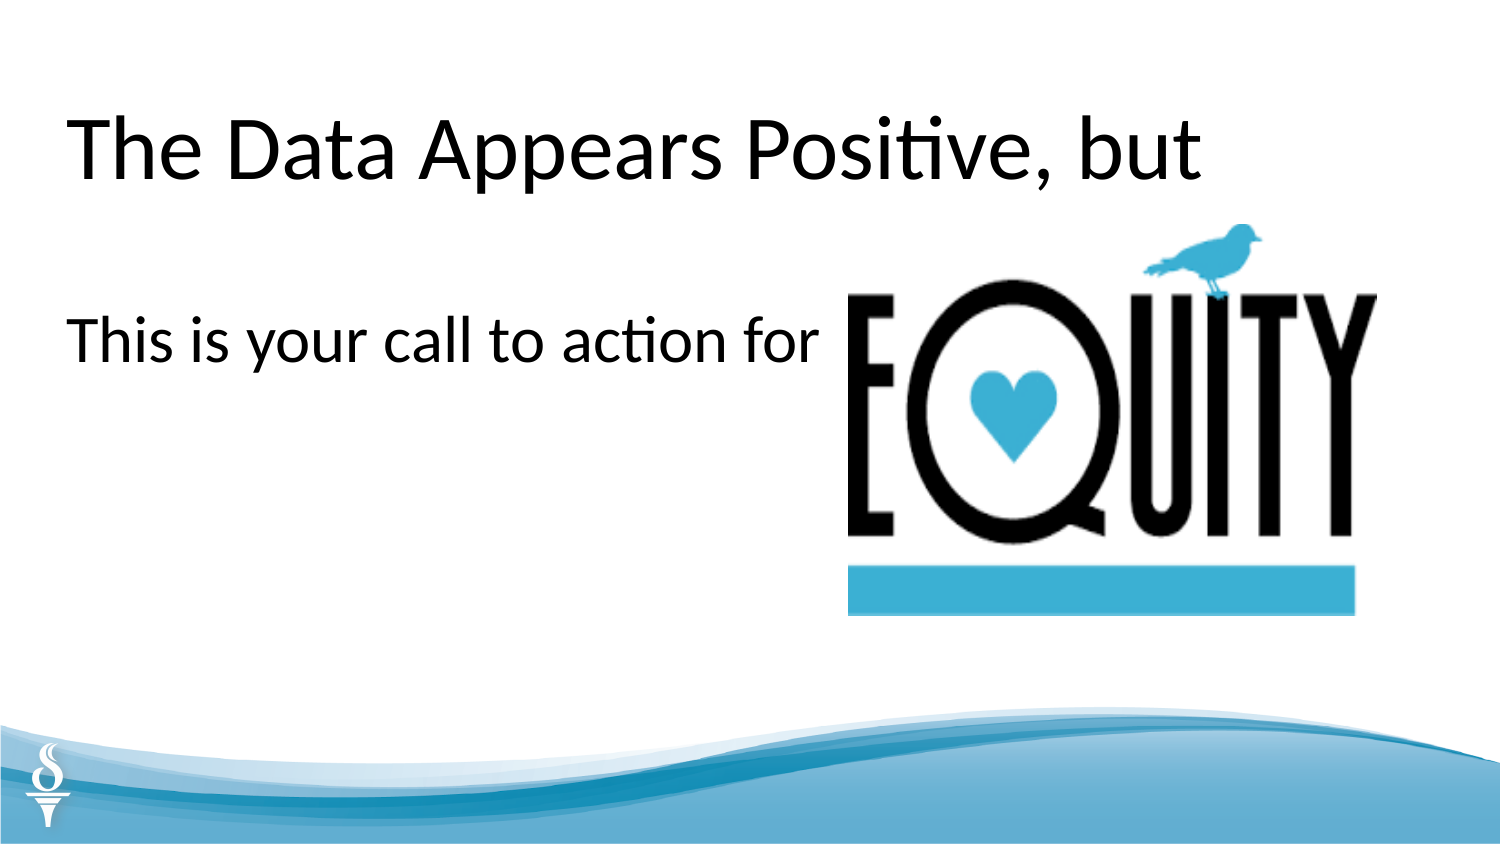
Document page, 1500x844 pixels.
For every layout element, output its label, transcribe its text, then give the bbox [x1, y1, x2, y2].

picture [0, 0, 1500, 844]
title The Data Appears Positive, but [51, 72, 1449, 189]
list This is your call to action for [51, 189, 1449, 750]
